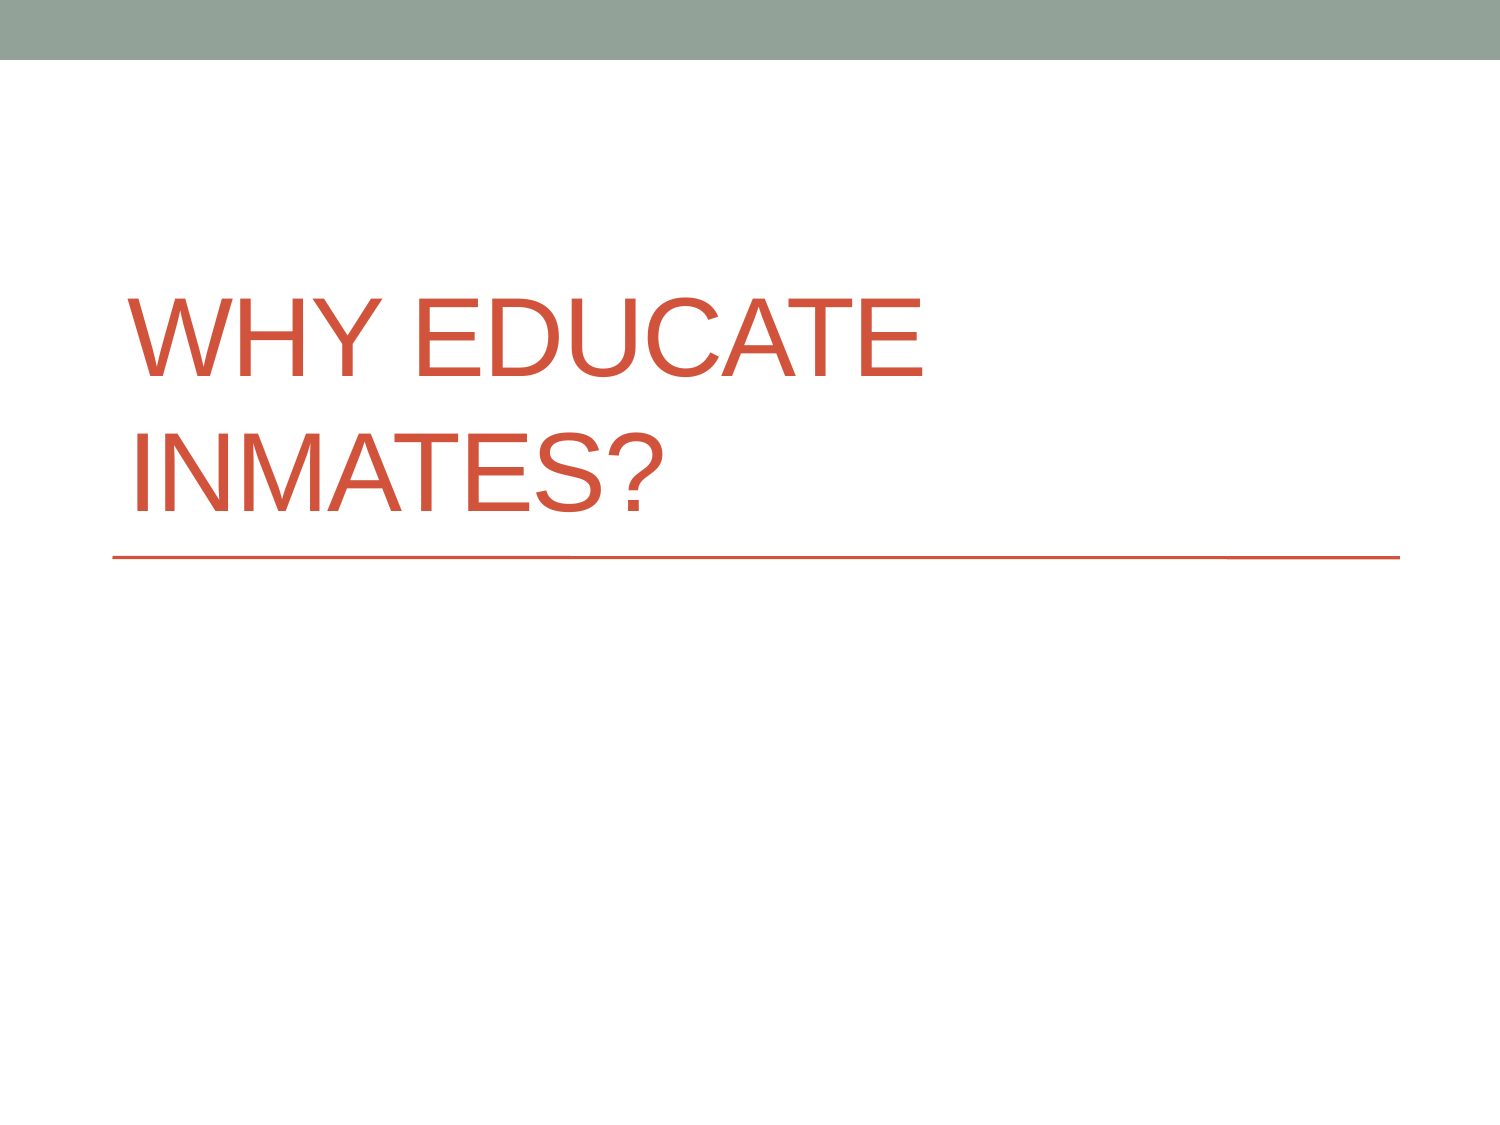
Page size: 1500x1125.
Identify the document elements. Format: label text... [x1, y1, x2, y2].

title Why Educate Inmates? [112, 224, 1400, 542]
